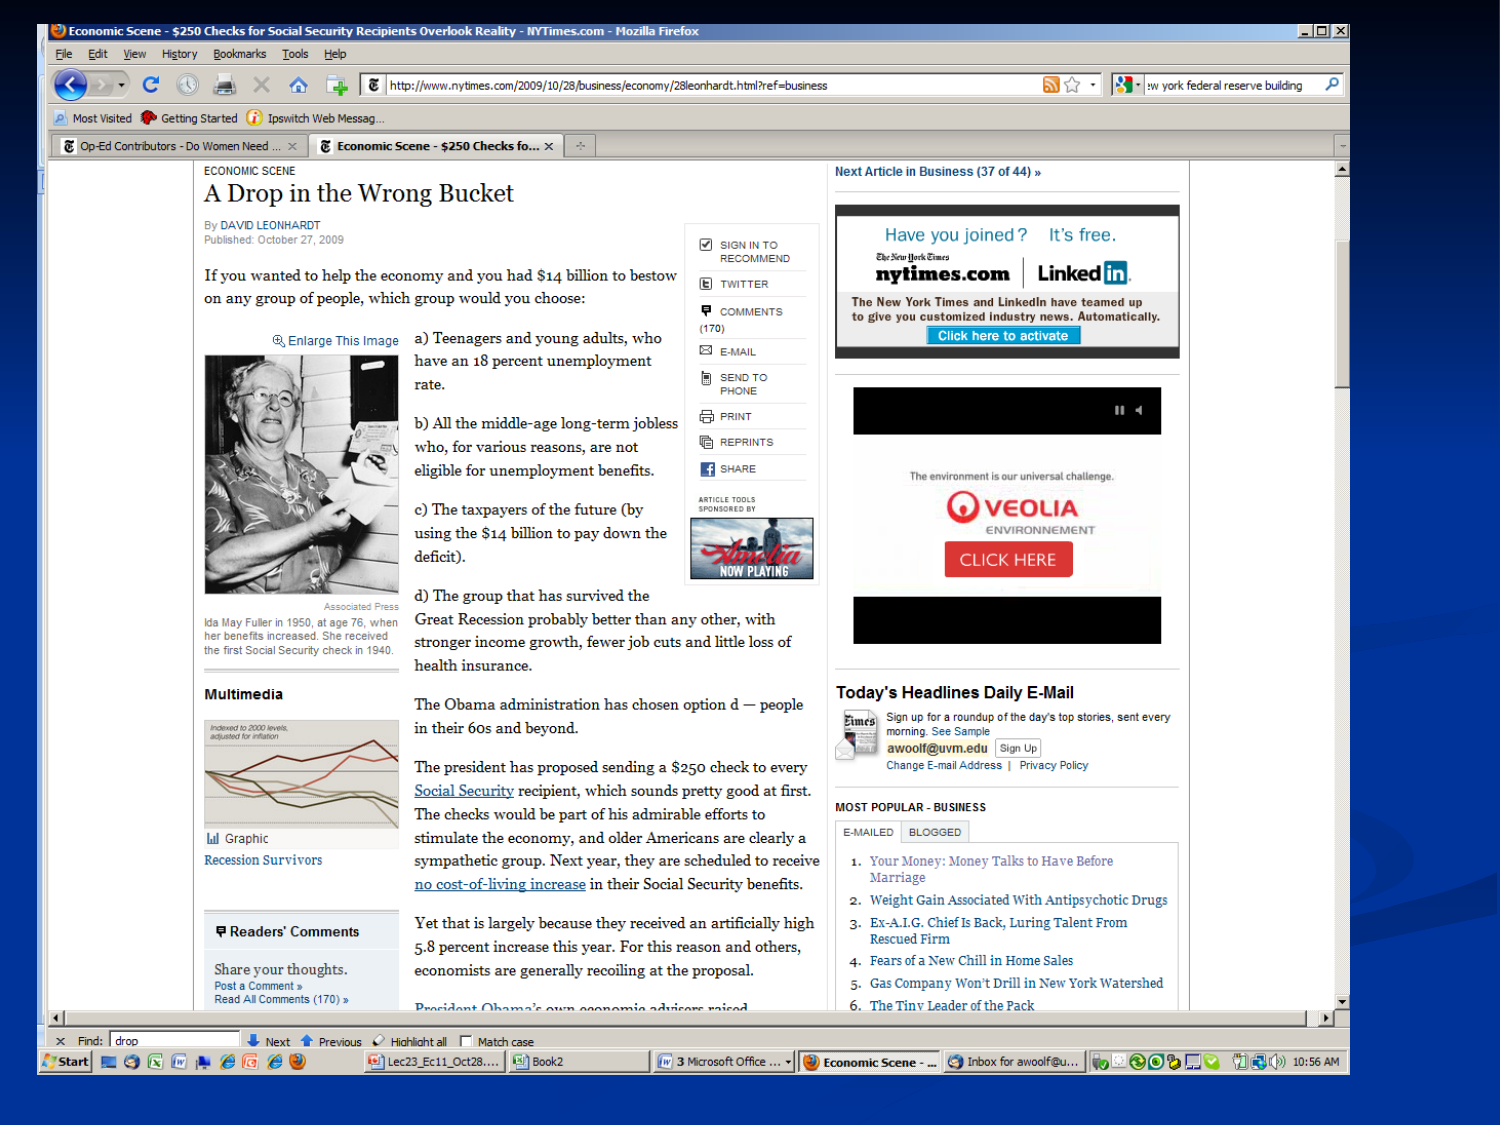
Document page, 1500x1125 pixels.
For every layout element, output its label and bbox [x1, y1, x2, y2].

list [37, 24, 1351, 1076]
